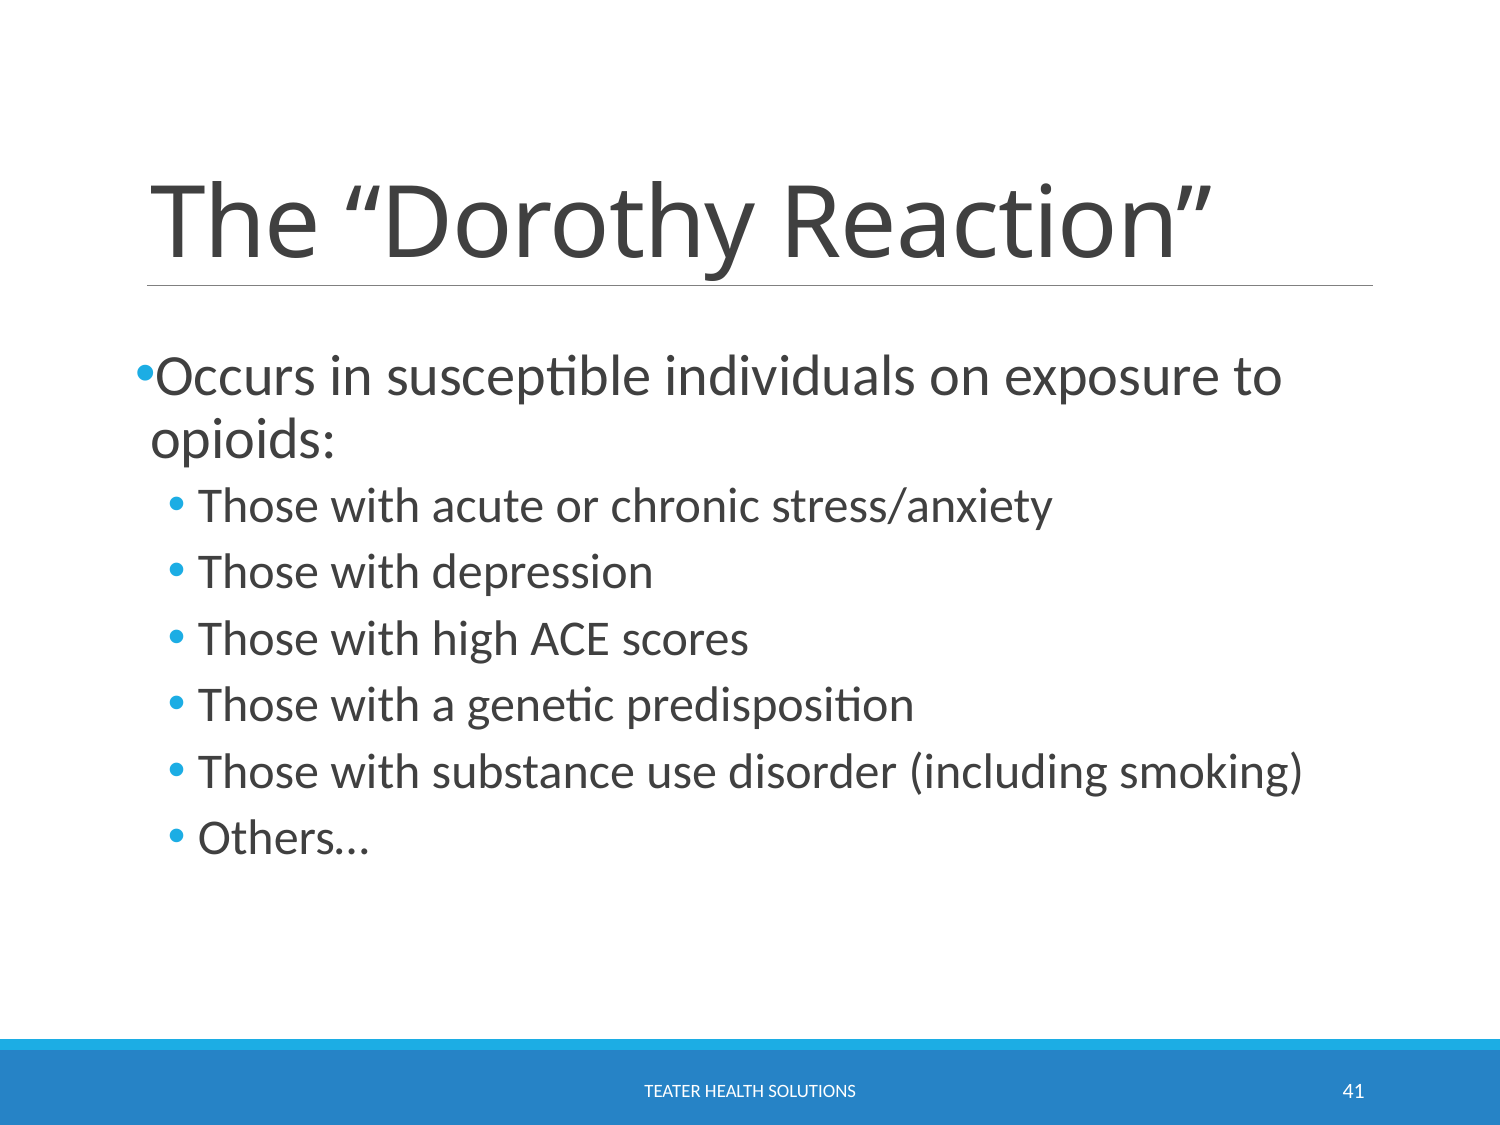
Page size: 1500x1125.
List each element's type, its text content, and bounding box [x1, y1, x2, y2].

slide_number 41 [1218, 1059, 1380, 1120]
list Occurs in susceptible individuals on exposure to opioids: Those with acute or chronic stress/anxiety Those with depression Those with high ACE scores Those with a genetic predisposition Those with substance use disorder (including smoking) Others… [135, 337, 1373, 963]
footer TEATER HEALTH SOLUTIONS [453, 1059, 1047, 1120]
title The “Dorothy Reaction” [135, 47, 1373, 285]
